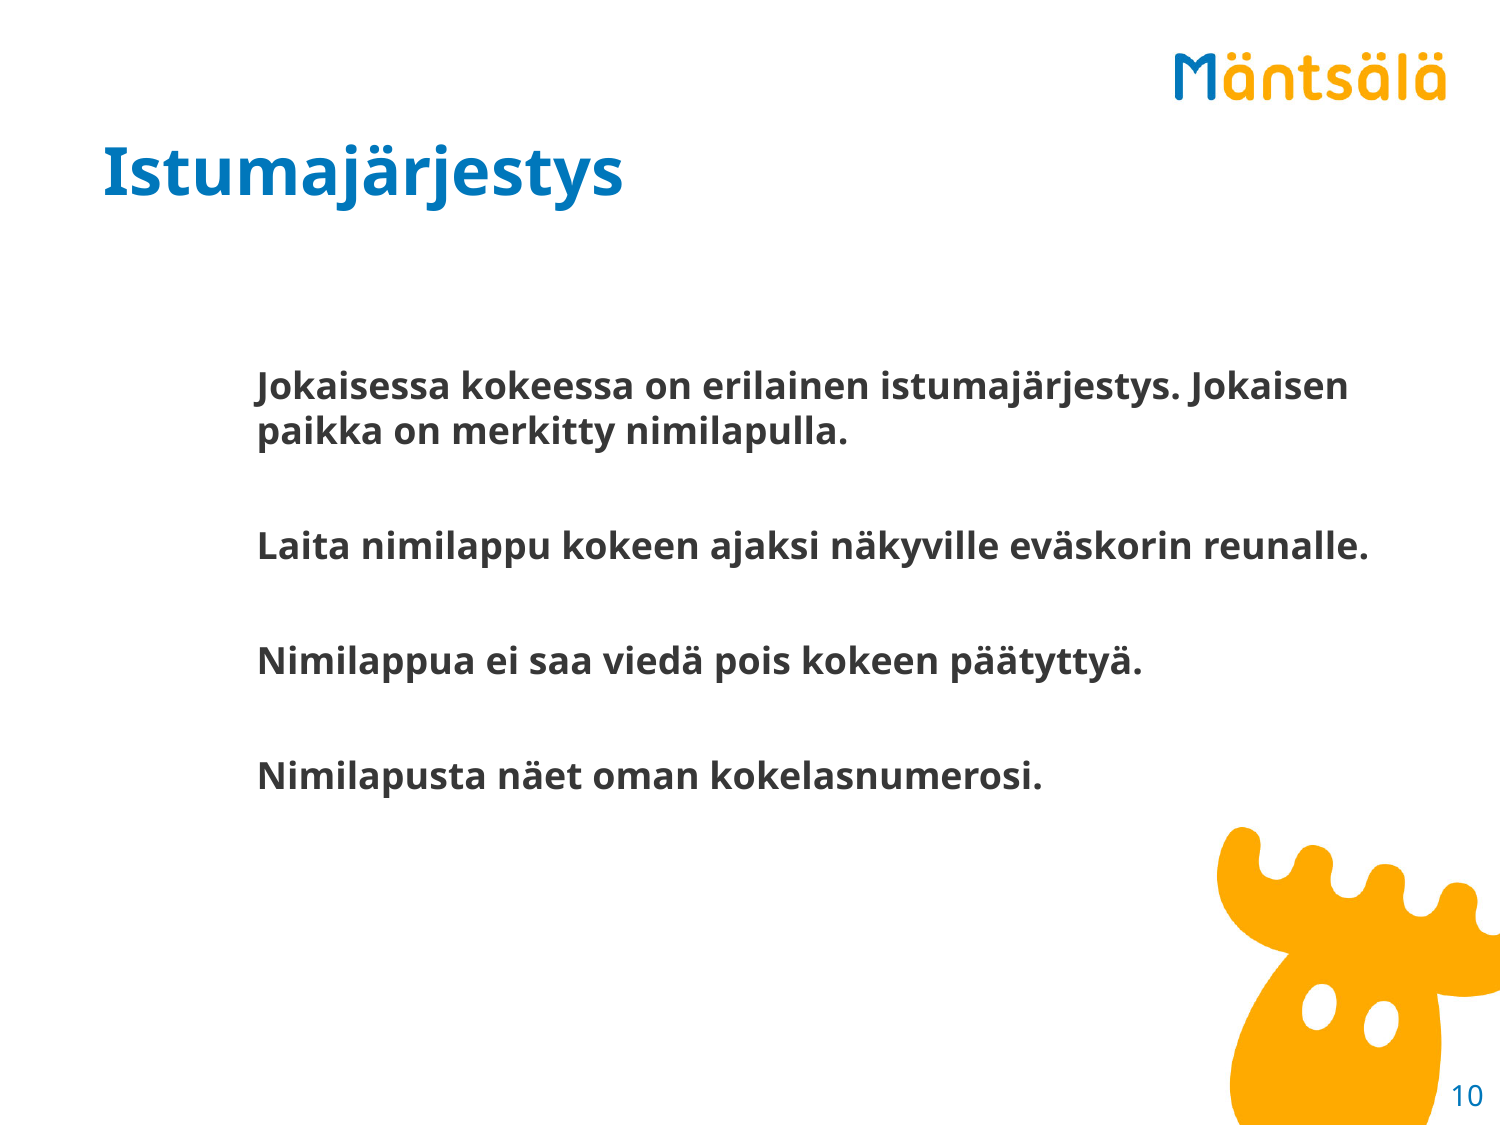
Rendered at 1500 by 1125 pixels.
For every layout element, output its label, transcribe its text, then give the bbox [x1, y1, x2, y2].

picture [0, 0, 1500, 1125]
title Istumajärjestys [88, 66, 1020, 217]
list Jokaisessa kokeessa on erilainen istumajärjestys. Jokaisen paikka on merkitty nimilapulla. Laita nimilappu kokeen ajaksi näkyville eväskorin reunalle. Nimilappua ei saa viedä pois kokeen päätyttyä. Nimilapusta näet oman kokelasnumerosi. [241, 353, 1426, 969]
